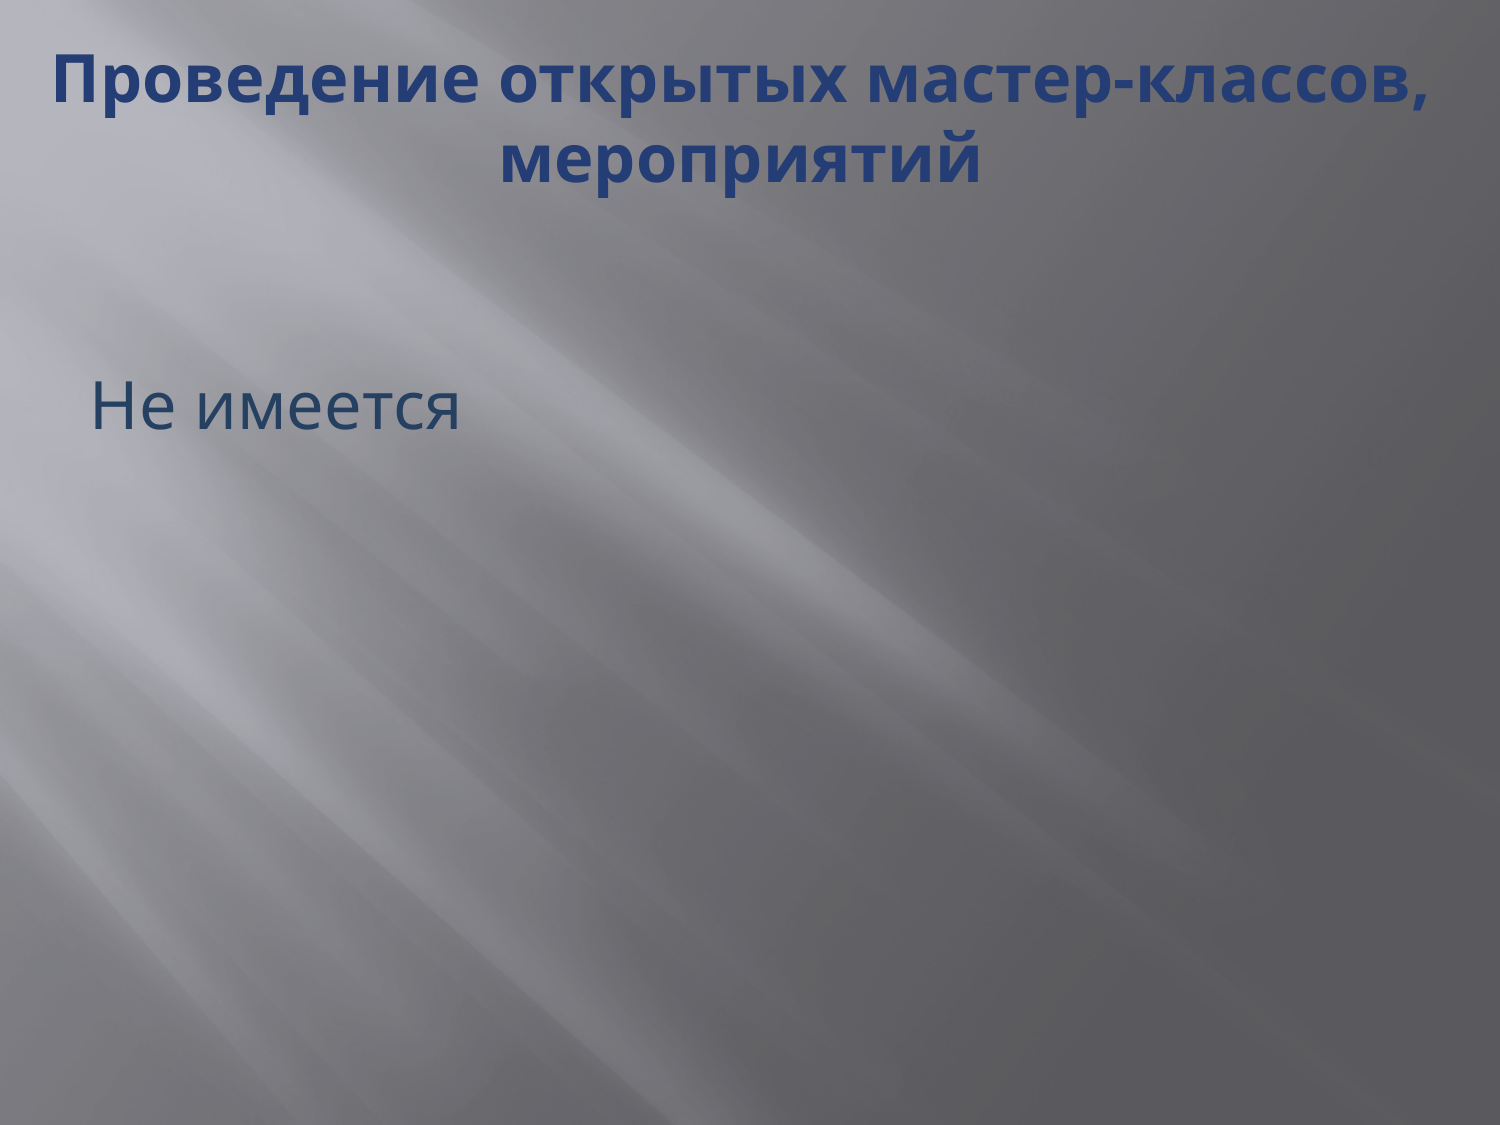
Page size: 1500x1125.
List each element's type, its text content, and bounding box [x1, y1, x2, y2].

title Проведение открытых мастер-классов, мероприятий [0, 0, 1483, 233]
list Не имеется [75, 262, 1425, 1035]
